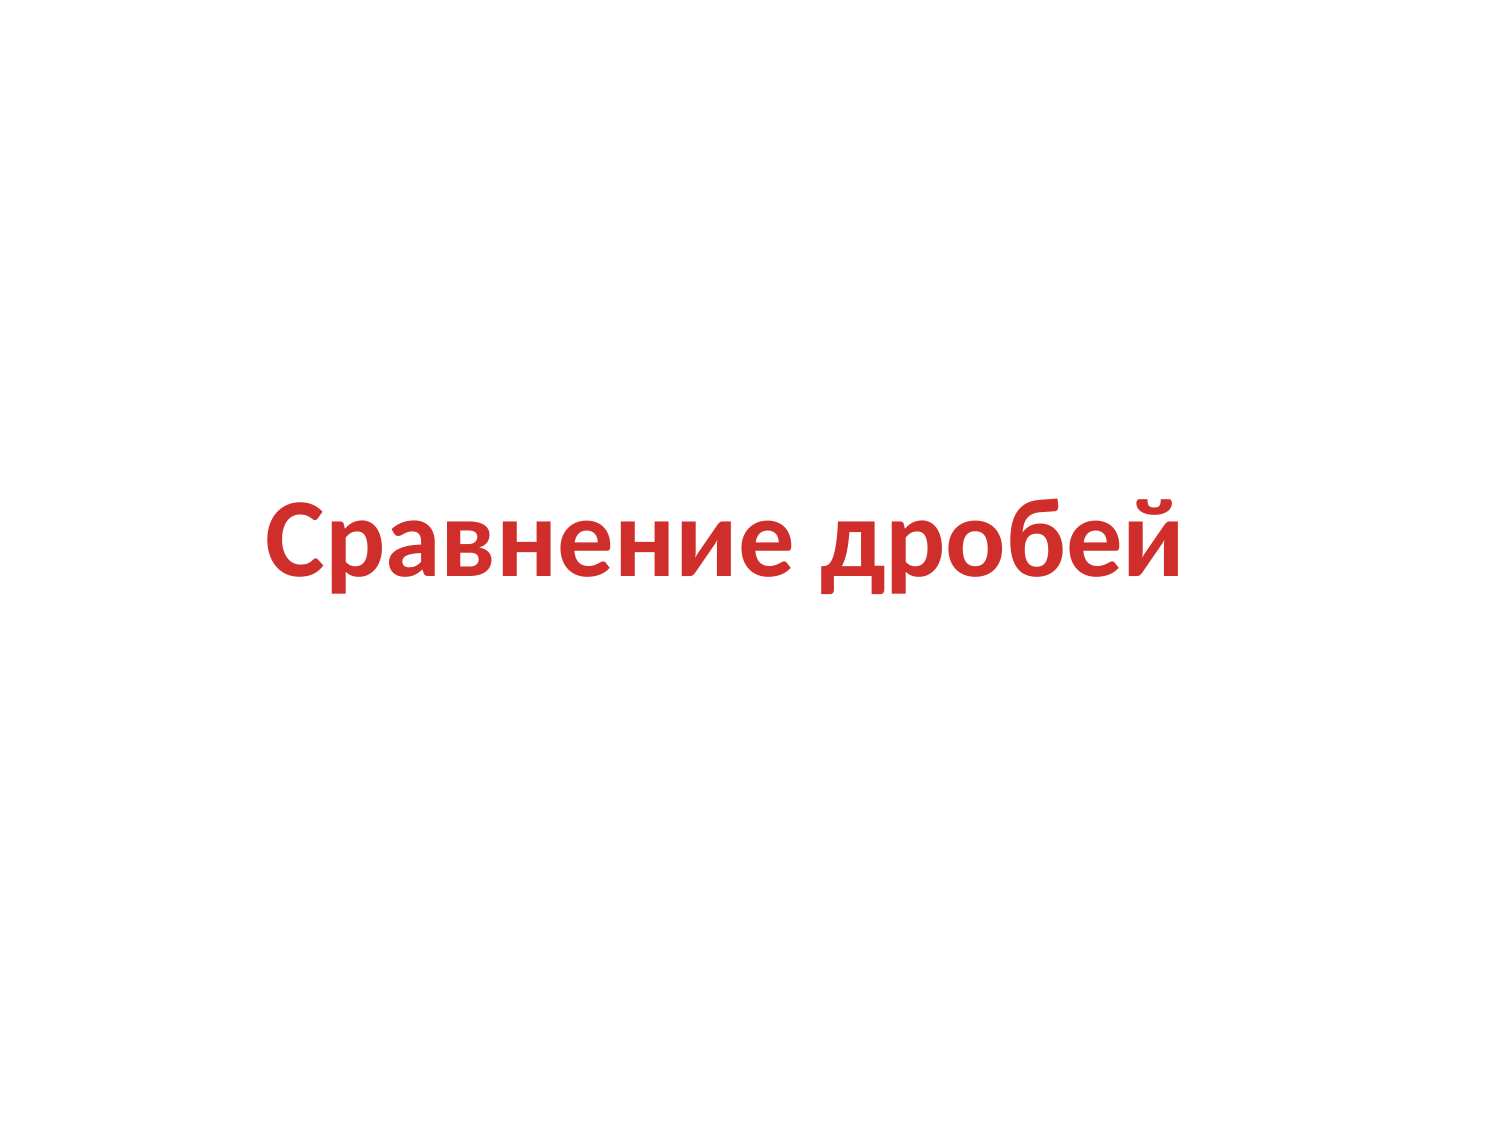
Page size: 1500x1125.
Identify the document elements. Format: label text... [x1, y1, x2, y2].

text_box Сравнение дробей [250, 456, 1202, 607]
